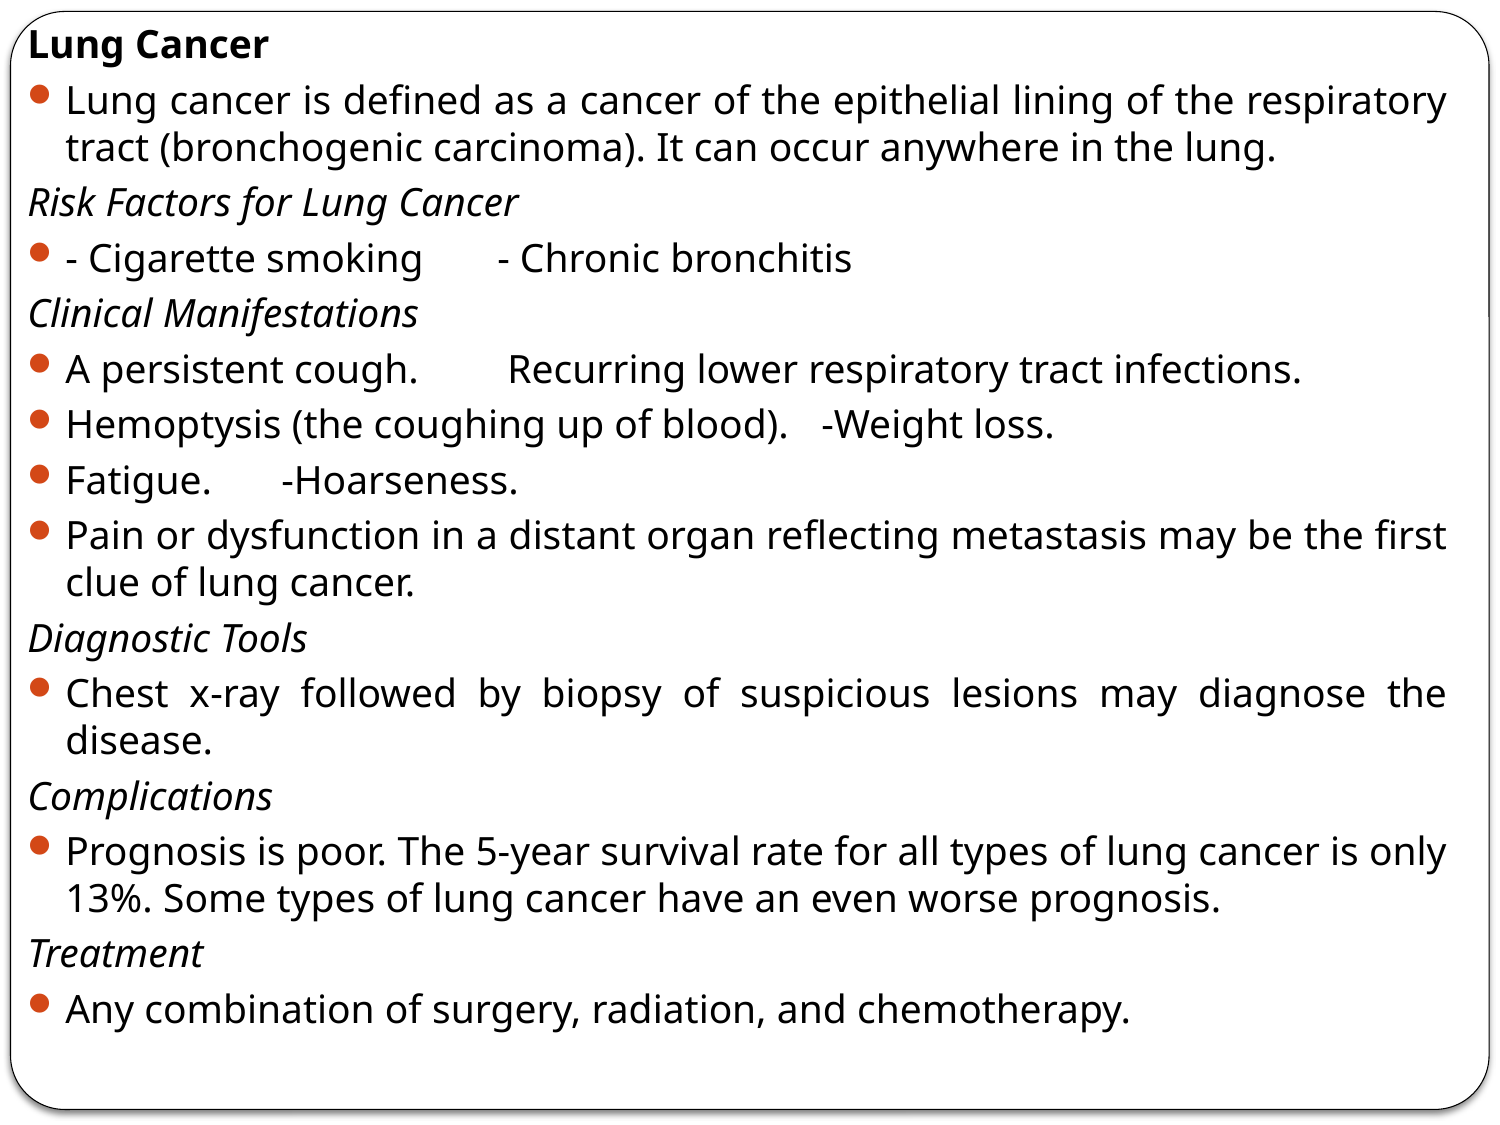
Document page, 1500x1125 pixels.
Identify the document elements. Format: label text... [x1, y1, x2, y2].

list Lung Cancer Lung cancer is defined as a cancer of the epithelial lining of the respiratory tract (bronchogenic carcinoma). It can occur anywhere in the lung. Risk Factors for Lung Cancer - Cigarette smoking - Chronic bronchitis Clinical Manifestations A persistent cough. Recurring lower respiratory tract infections. Hemoptysis (the coughing up of blood). -Weight loss. Fatigue. -Hoarseness. Pain or dysfunction in a distant organ reflecting metastasis may be the first clue of lung cancer. Diagnostic Tools Chest x-ray followed by biopsy of suspicious lesions may diagnose the disease. Complications Prognosis is poor. The 5-year survival rate for all types of lung cancer is only 13%. Some types of lung cancer have an even worse prognosis. Treatment Any combination of surgery, radiation, and chemotherapy. [12, 12, 1463, 1100]
